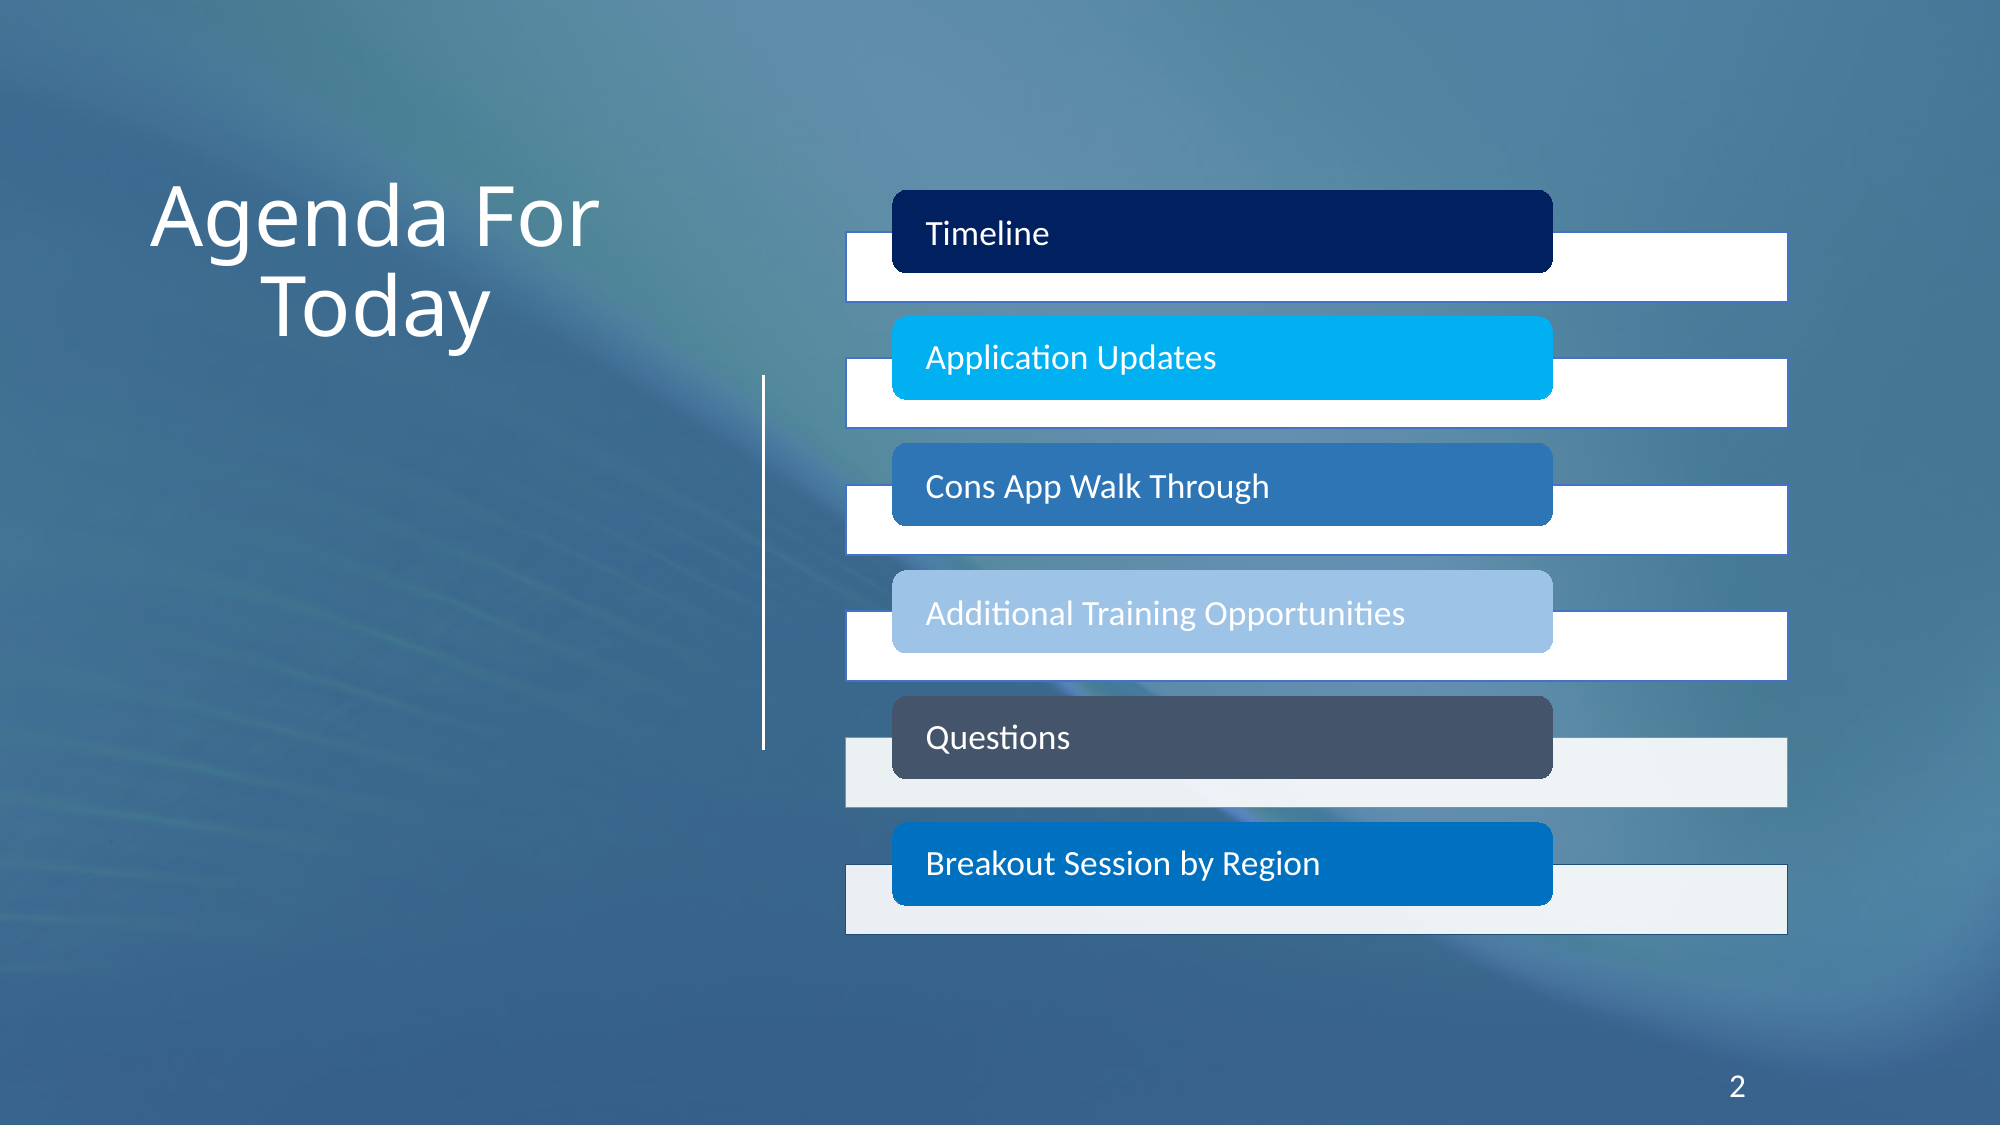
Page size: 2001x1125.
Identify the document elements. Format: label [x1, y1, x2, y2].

text_box [845, 174, 1788, 951]
picture [0, 0, 2000, 1125]
